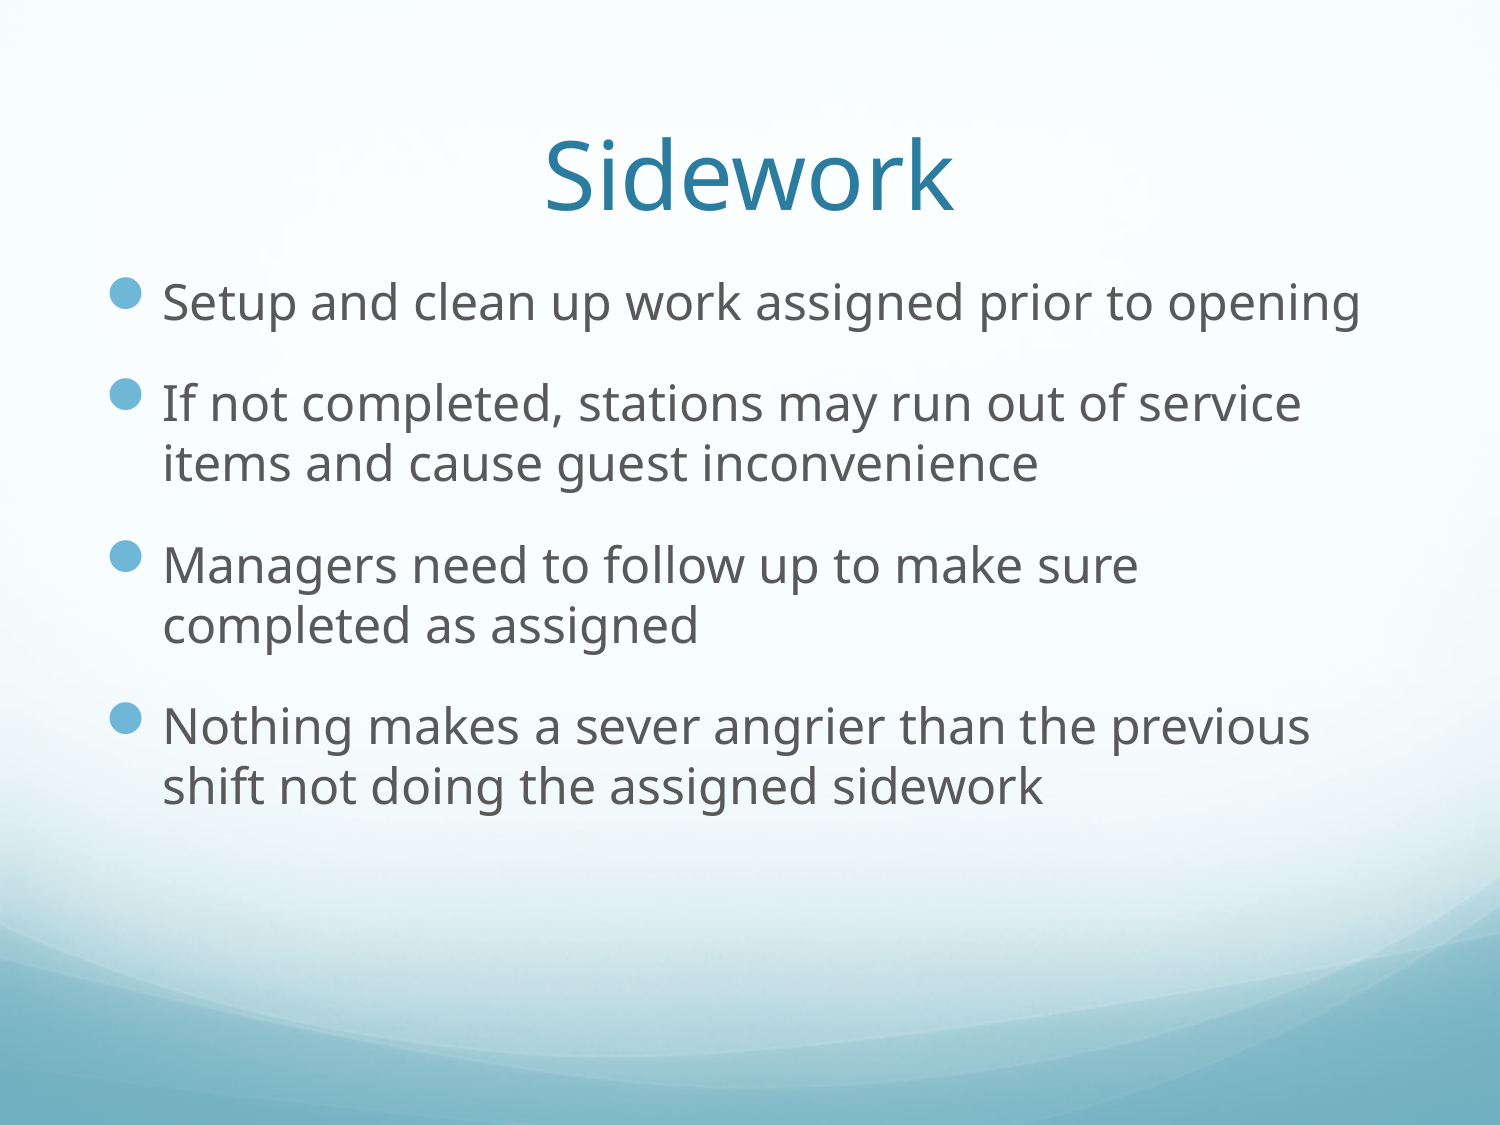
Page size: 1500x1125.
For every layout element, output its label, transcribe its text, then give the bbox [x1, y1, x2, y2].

list Setup and clean up work assigned prior to opening If not completed, stations may run out of service items and cause guest inconvenience Managers need to follow up to make sure completed as assigned Nothing makes a sever angrier than the previous shift not doing the assigned sidework [90, 262, 1410, 975]
title Sidework [90, 17, 1410, 237]
